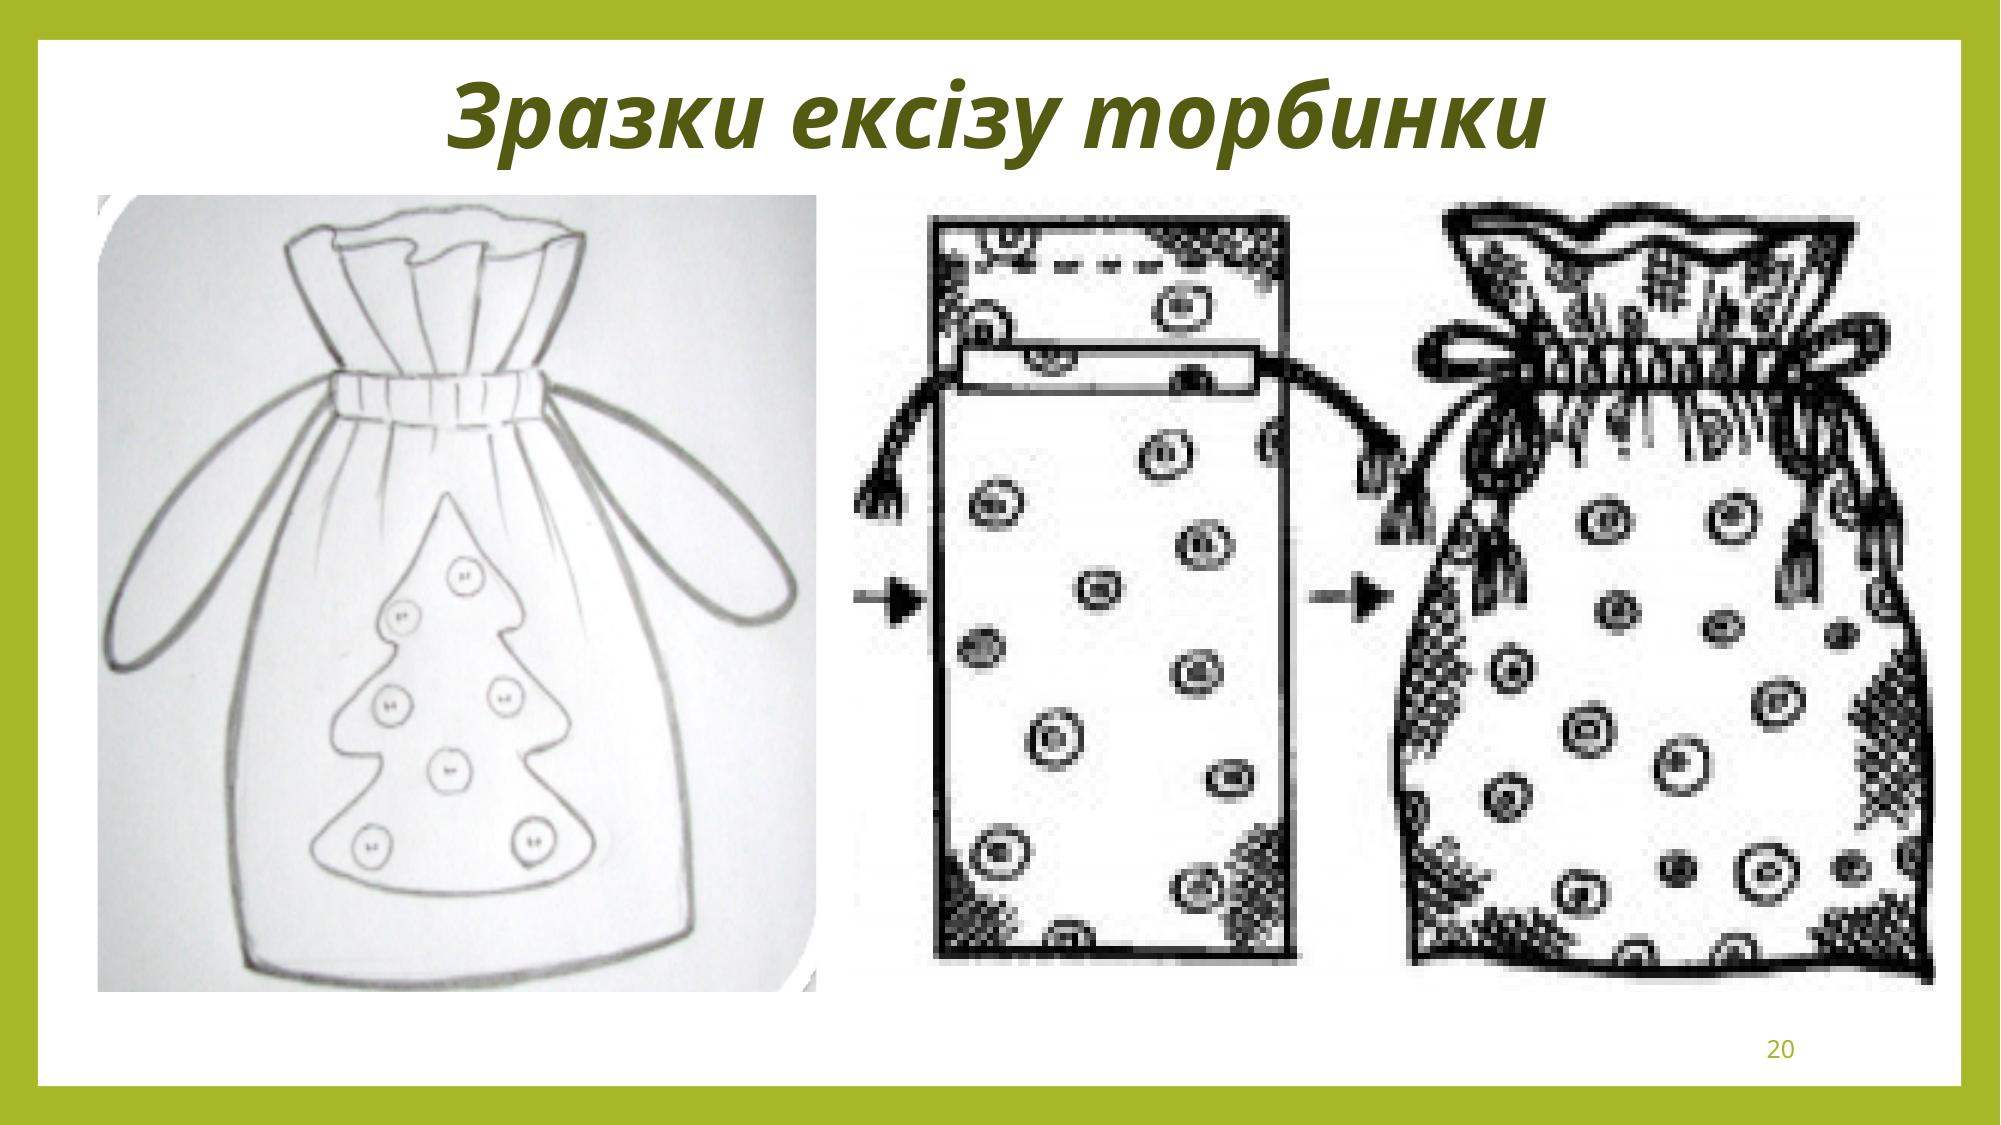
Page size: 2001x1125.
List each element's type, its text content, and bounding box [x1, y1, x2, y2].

picture [852, 194, 1937, 993]
slide_number 20 [1530, 1020, 1811, 1081]
title Зразки ексізу торбинки [187, 50, 1808, 189]
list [97, 194, 817, 993]
